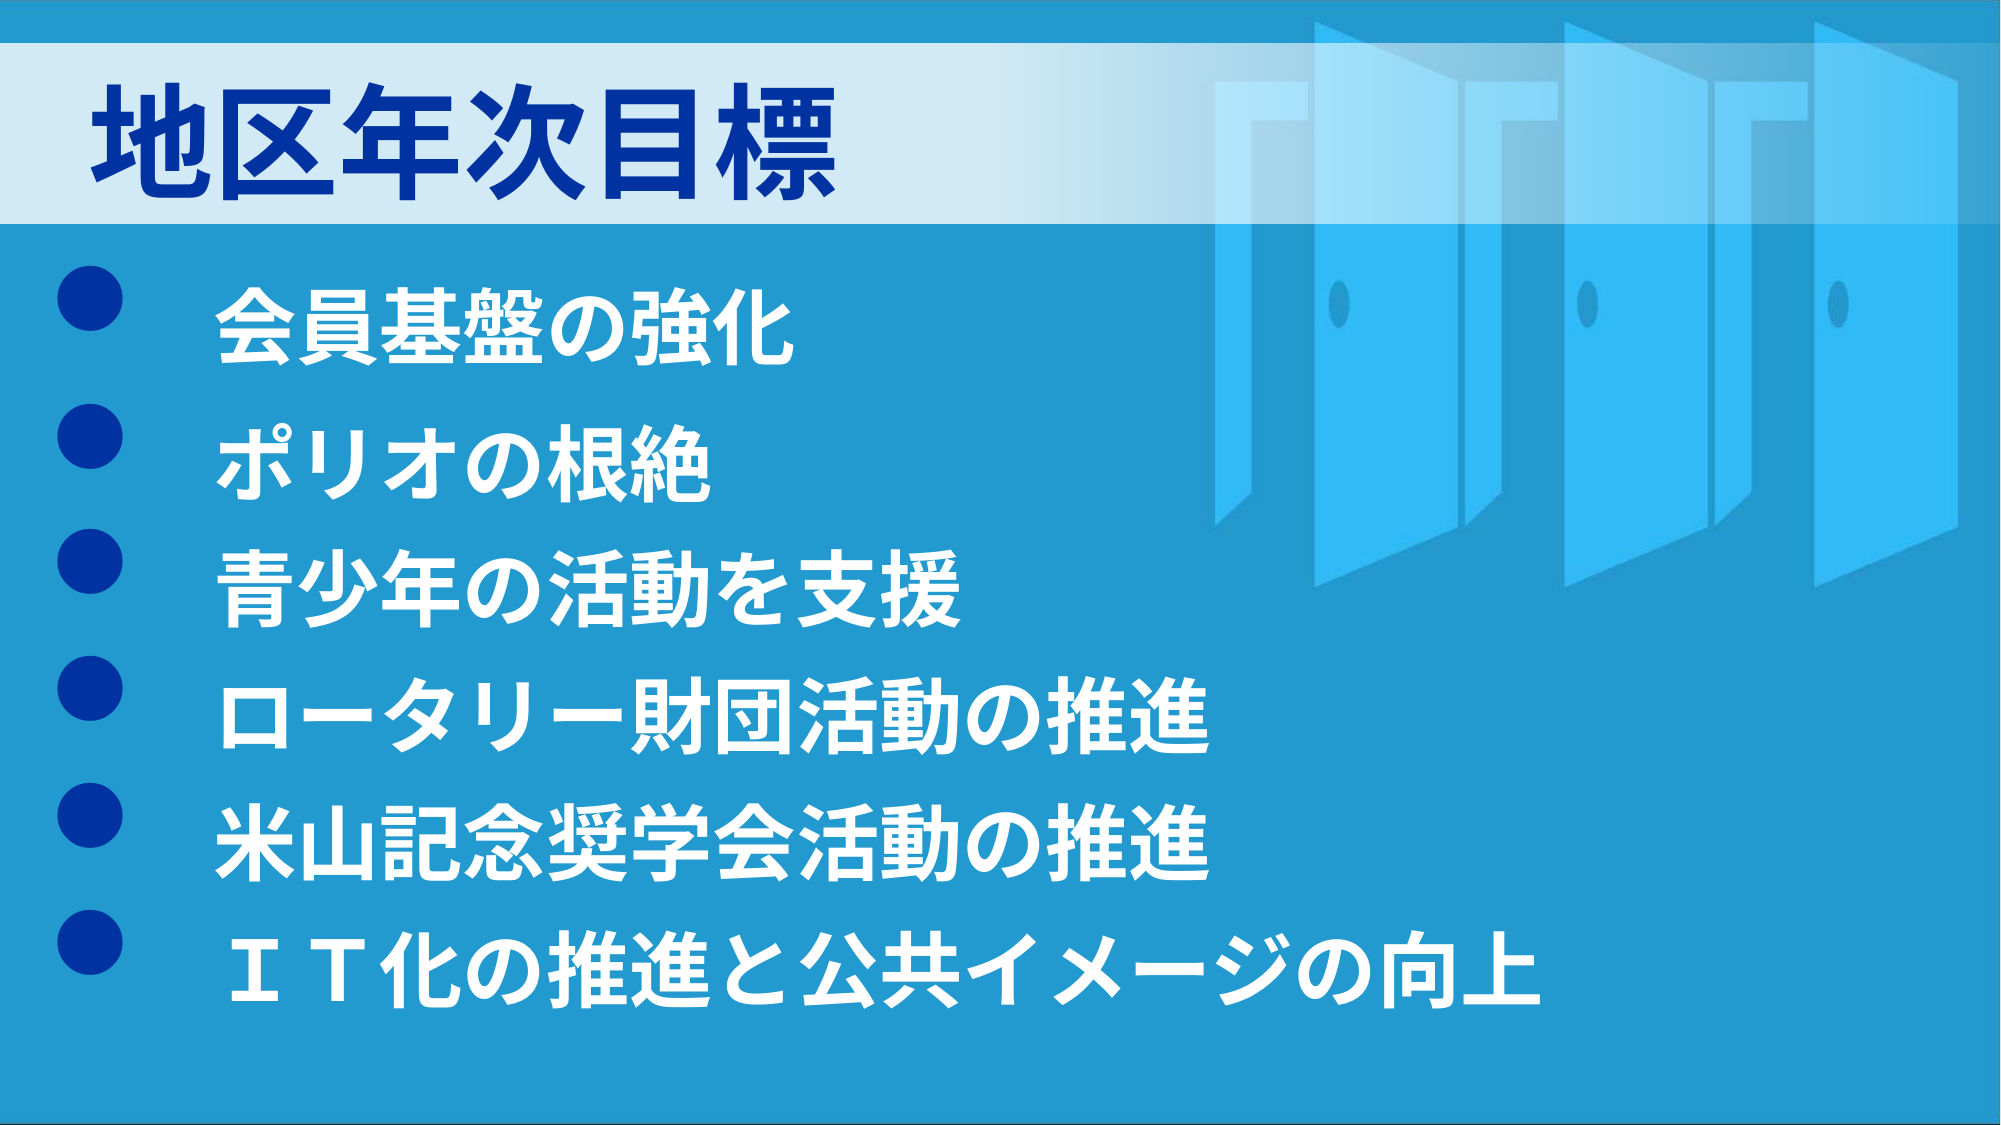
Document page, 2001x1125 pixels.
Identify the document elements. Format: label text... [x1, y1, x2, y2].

text_box [0, 42, 2000, 225]
picture [0, 0, 2001, 1125]
text_box ポリオの根絶 [33, 375, 1712, 500]
text_box ロータリー財団活動の推進 [33, 627, 1712, 754]
text_box 青少年の活動を支援 [33, 500, 1712, 627]
text_box 会員基盤の強化 [33, 238, 1712, 375]
text_box ＩＴ化の推進と公共イメージの向上 [33, 881, 1712, 1032]
text_box 米山記念奨学会活動の推進 [33, 754, 1712, 881]
text_box 地区年次目標 [74, 57, 1300, 223]
